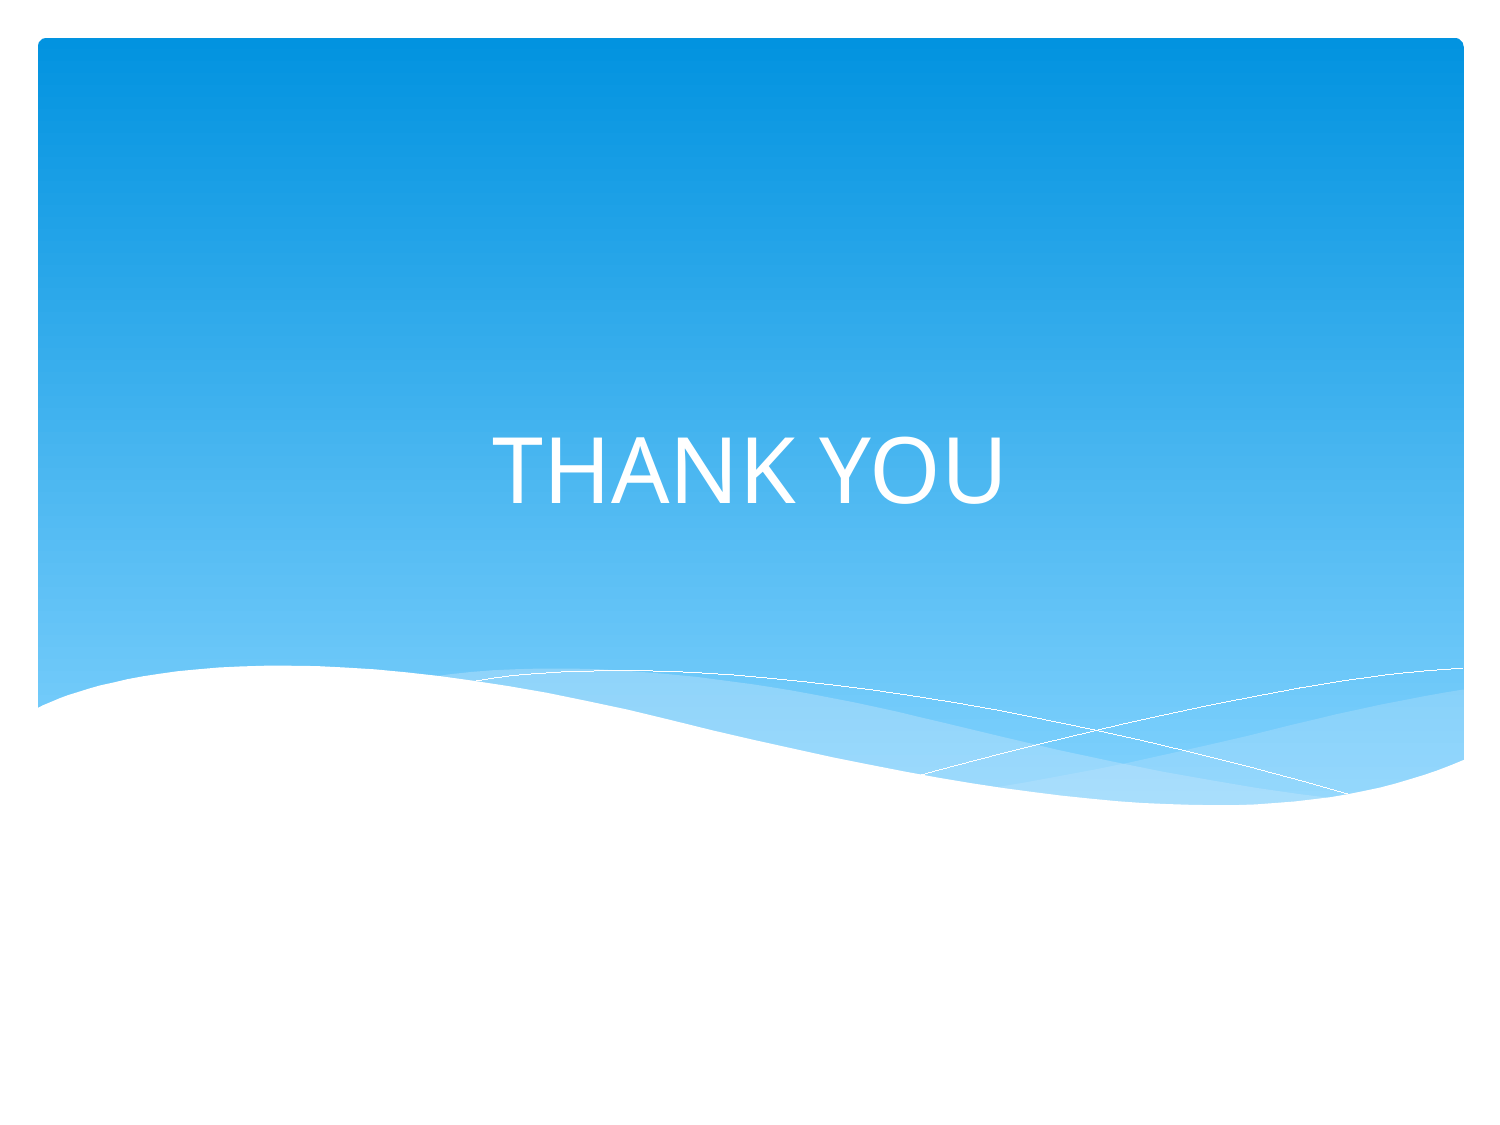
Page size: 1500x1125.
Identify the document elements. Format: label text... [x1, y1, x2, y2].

title THANK YOU [113, 404, 1389, 655]
